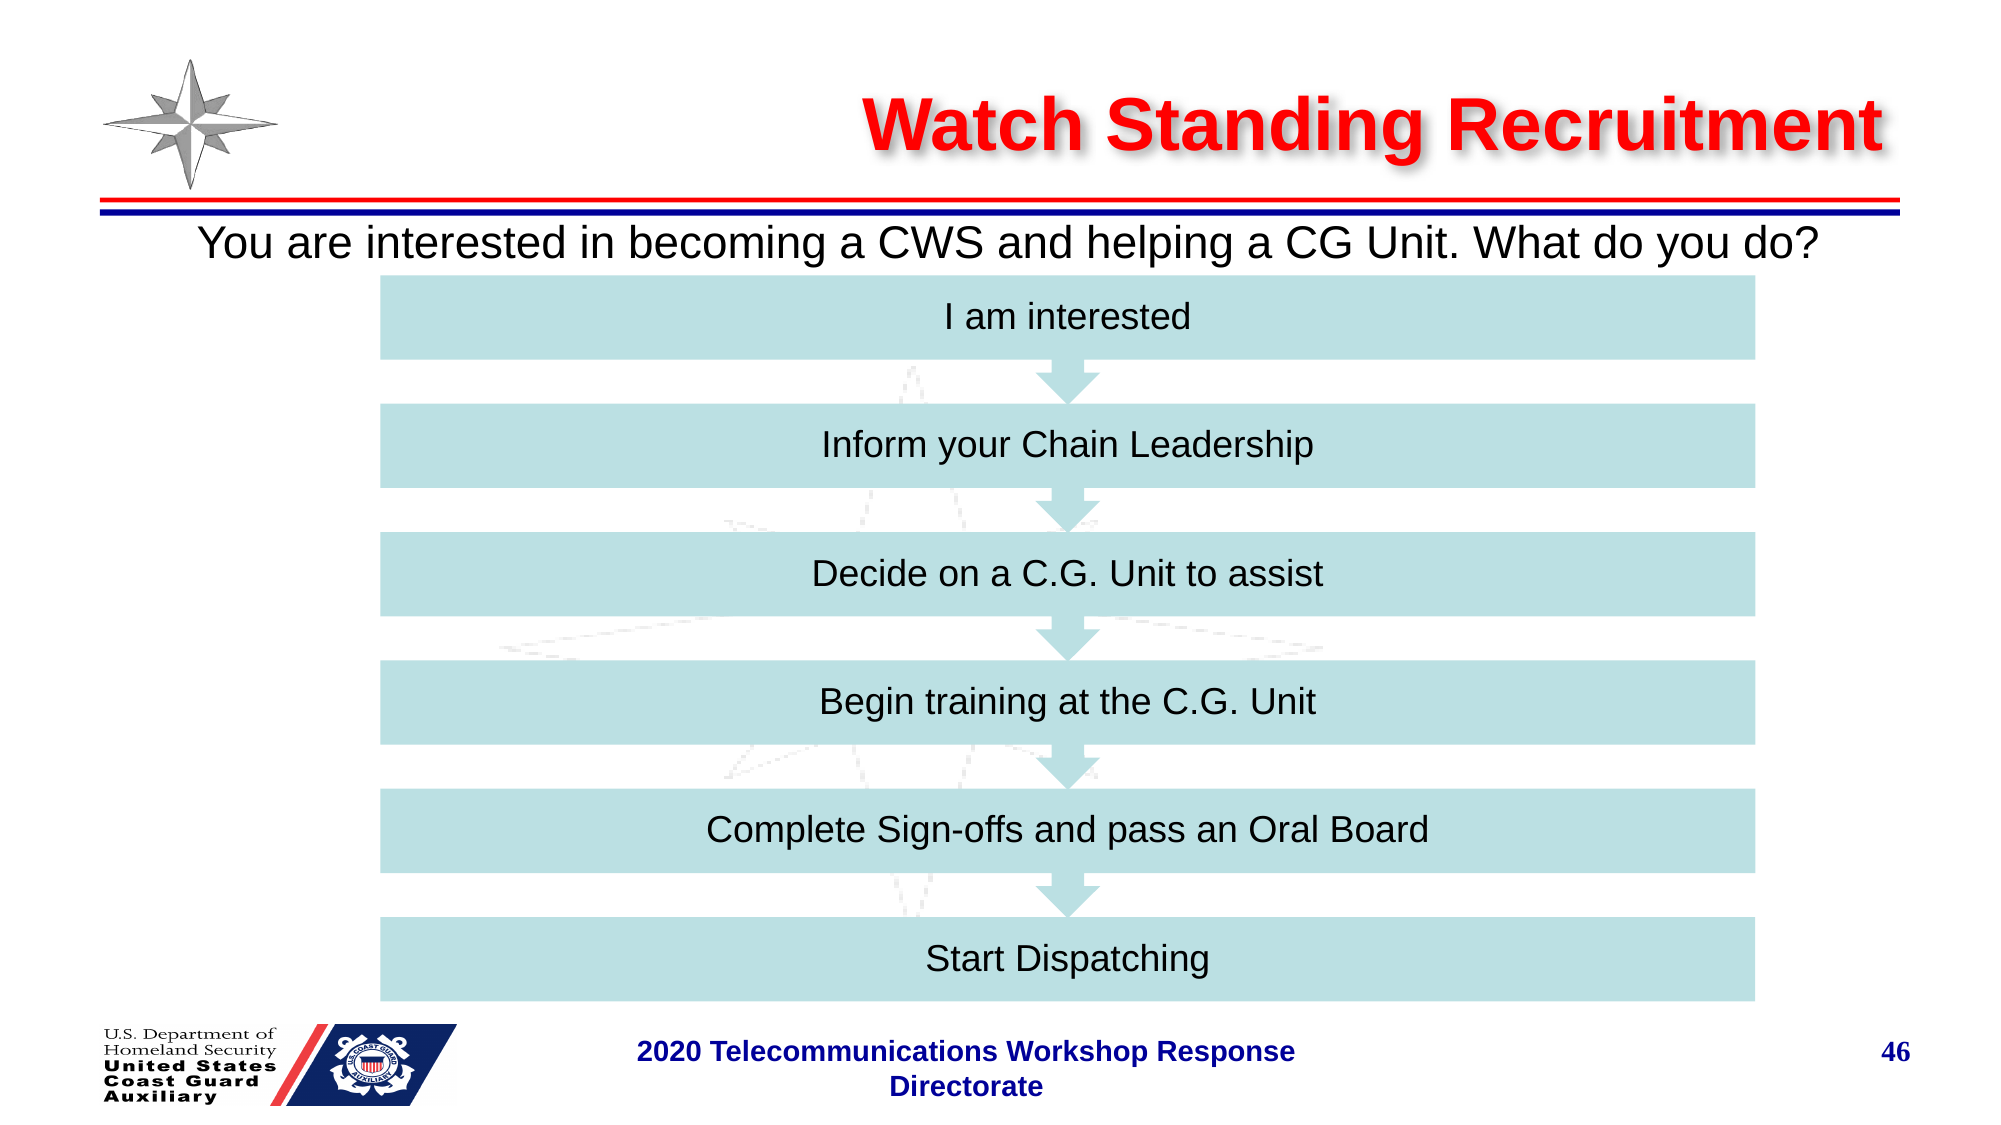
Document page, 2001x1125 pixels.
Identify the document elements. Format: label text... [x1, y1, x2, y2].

text_box 46 [1866, 1025, 1950, 1075]
title Watch Standing Recruitment [99, 26, 1900, 215]
text_box You are interested in becoming a CWS and helping a CG Unit. What do you do? [109, 205, 1909, 275]
picture [99, 1024, 457, 1106]
footer 2020 Telecommunications Workshop Response Directorate [599, 1024, 1334, 1104]
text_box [380, 274, 1756, 1002]
